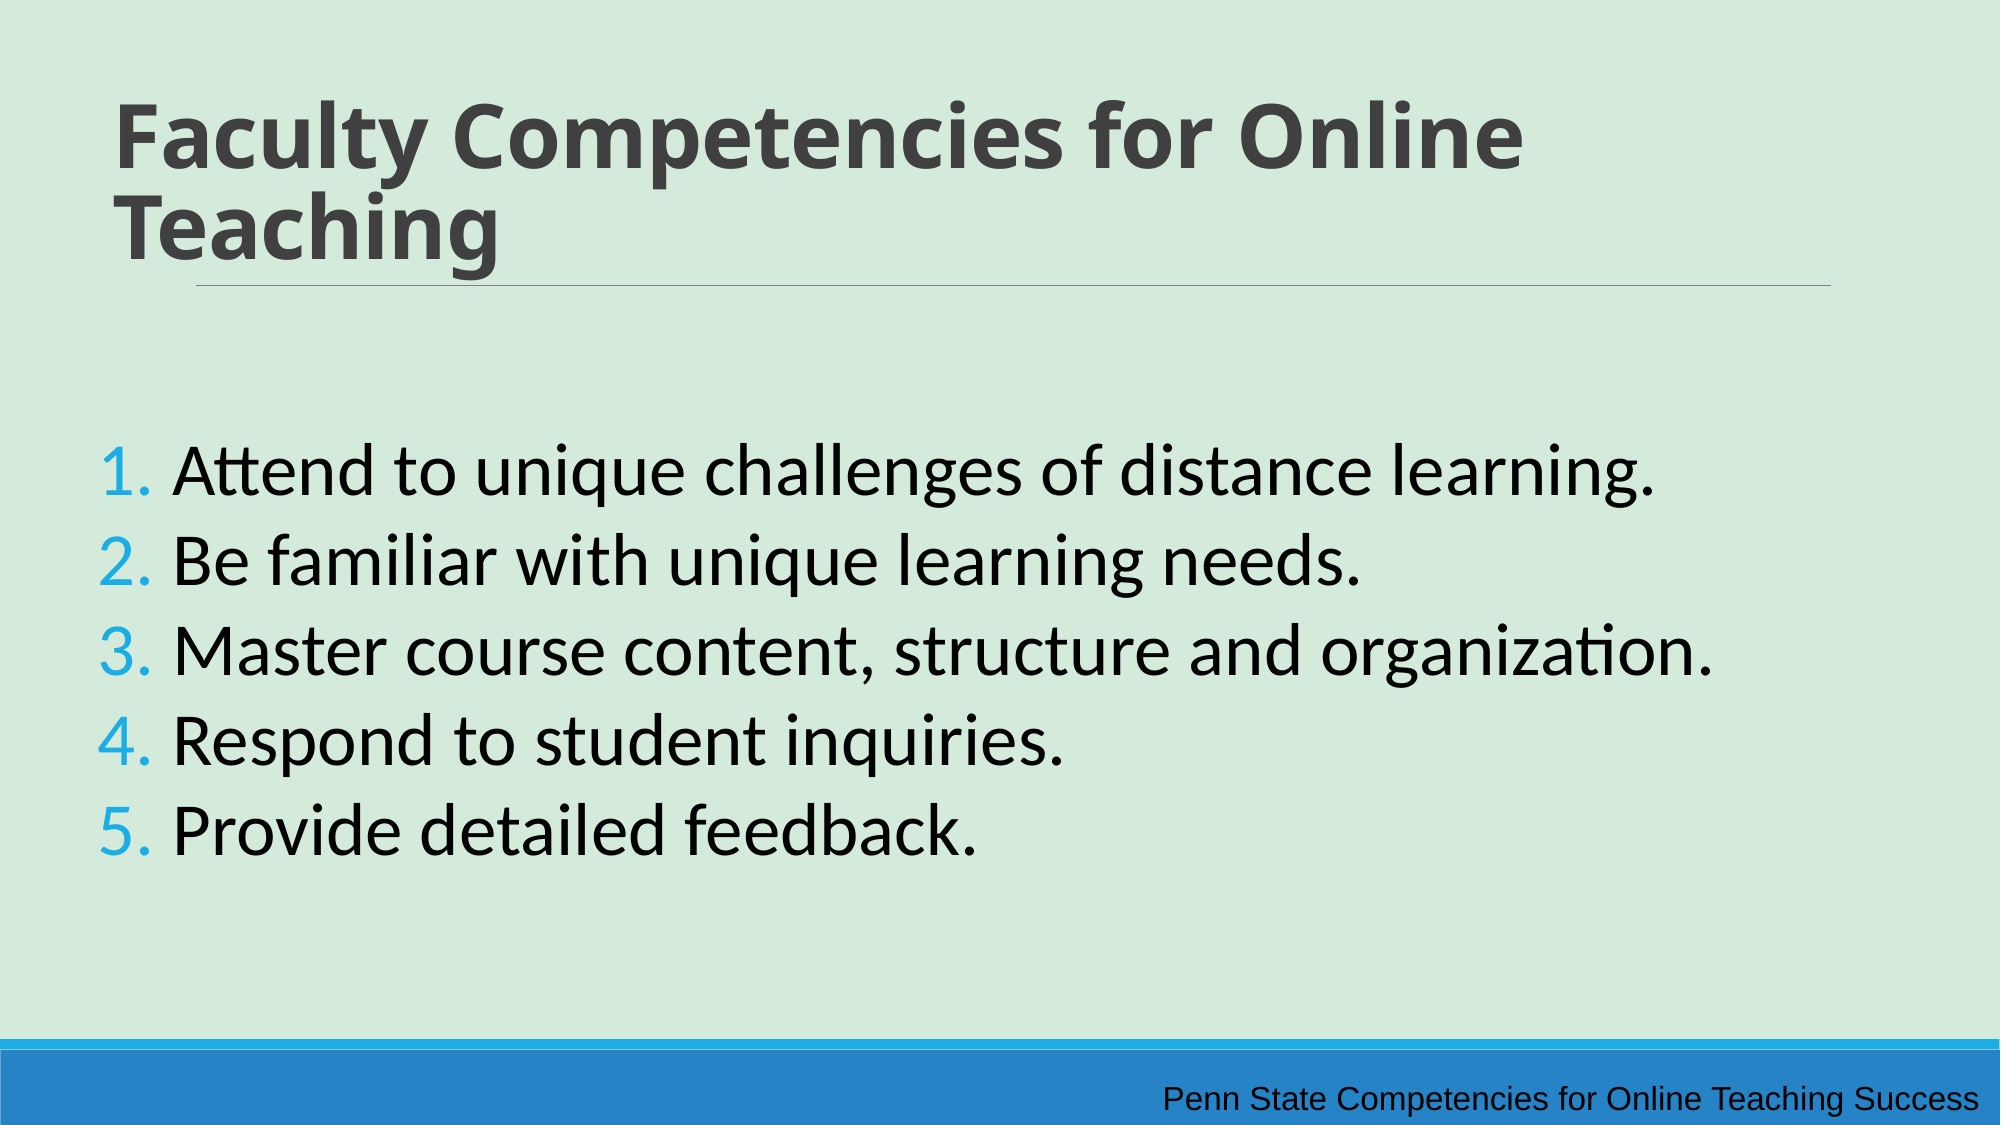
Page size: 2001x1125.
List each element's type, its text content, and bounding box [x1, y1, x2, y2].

title Faculty Competencies for Online Teaching [97, 47, 1905, 285]
list Attend to unique challenges of distance learning. Be familiar with unique learning needs. Master course content, structure and organization. Respond to student inquiries. Provide detailed feedback. [97, 412, 1905, 1125]
text_box Penn State Competencies for Online Teaching Success [1147, 1069, 1996, 1125]
